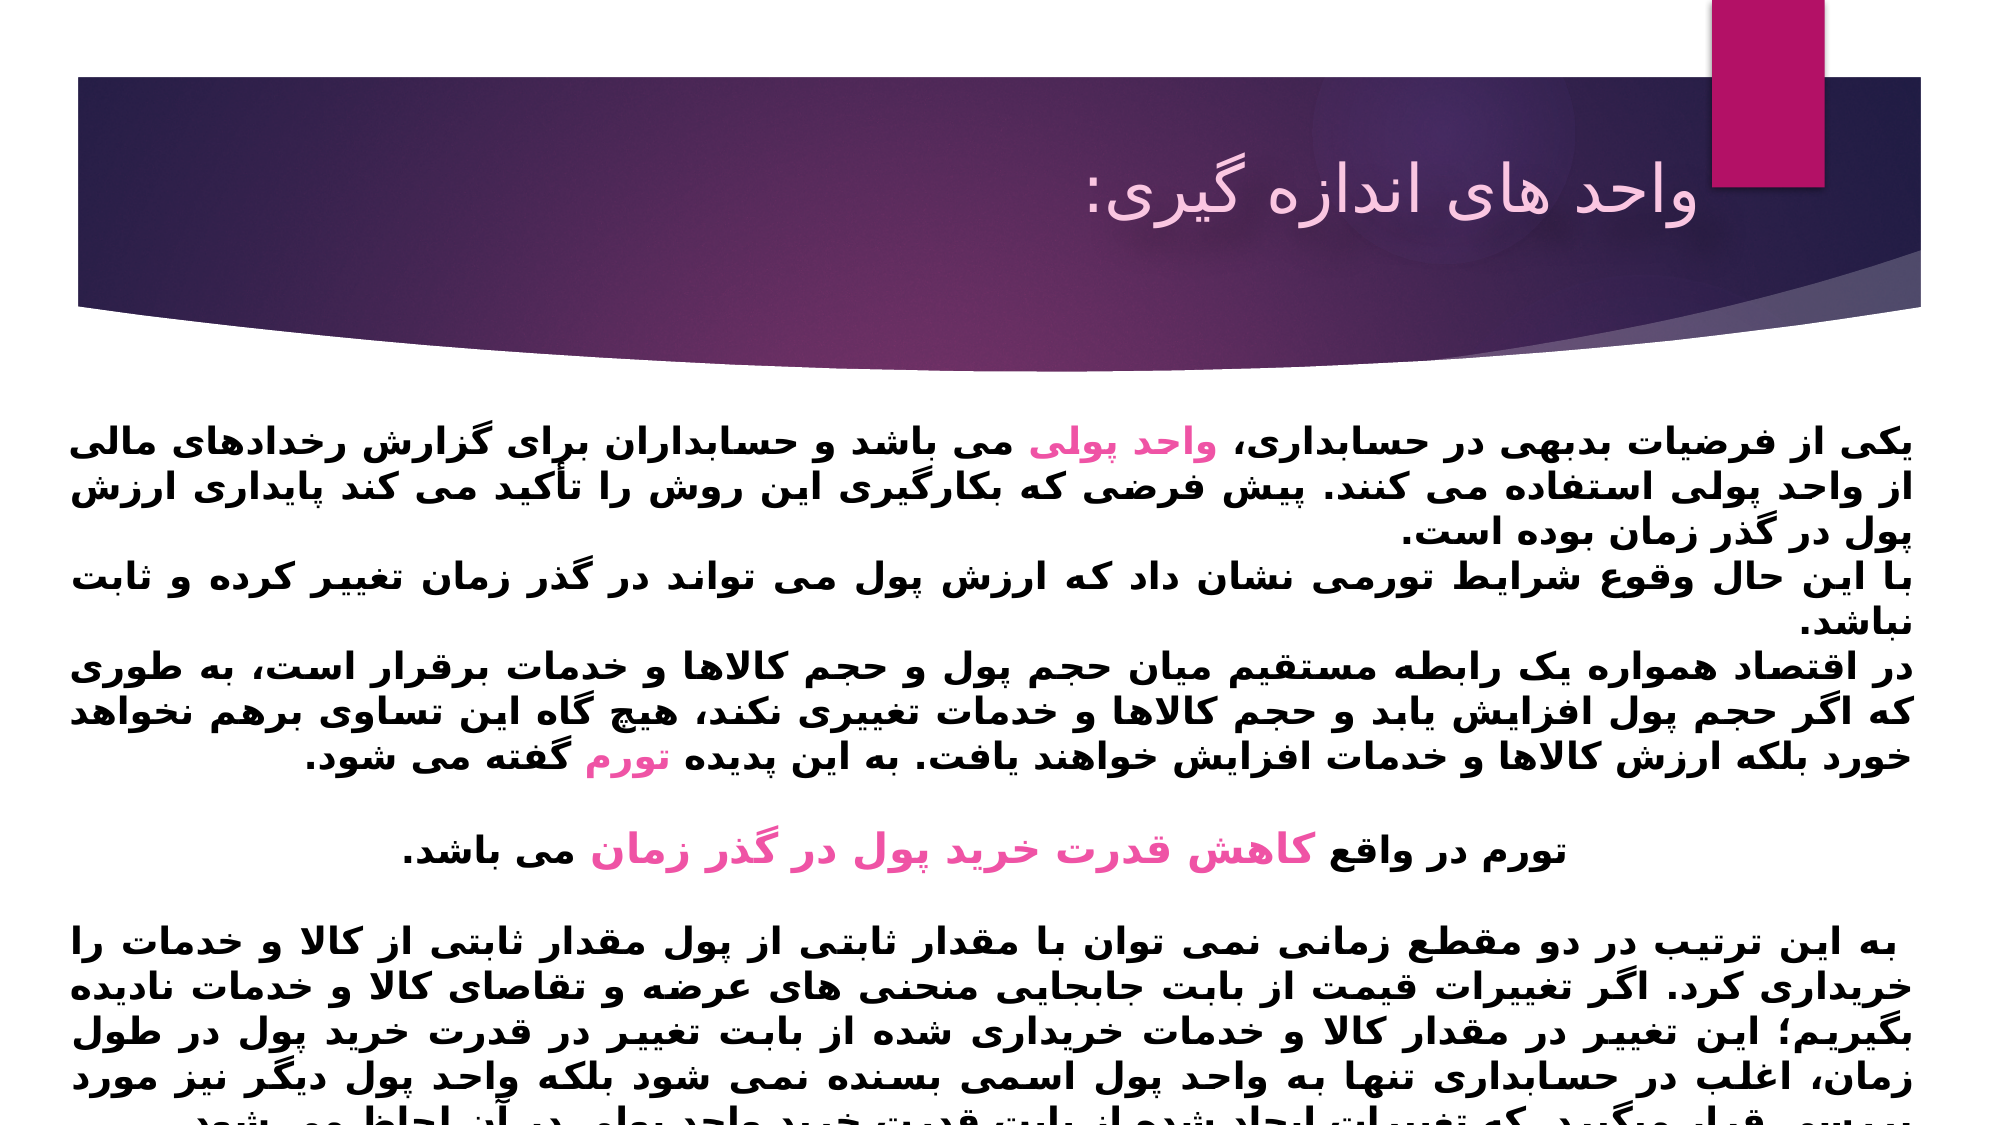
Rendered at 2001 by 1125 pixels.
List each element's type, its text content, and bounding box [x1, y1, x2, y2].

text_box یکی از فرضیات بدبهی در حسابداری، واحد پولی می باشد و حسابداران برای گزارش رخدادهای مالی از واحد پولی استفاده می کنند. پیش فرضی که بکارگیری این روش را تأکید می کند پایداری ارزش پول در گذر زمان بوده است. با این حال وقوع شرایط تورمی نشان داد که ارزش پول می تواند در گذر زمان تغییر کرده و ثابت نباشد. در اقتصاد همواره یک رابطه مستقیم میان حجم پول و حجم کالاها و خدمات برقرار است، به طوری که اگر حجم پول افزایش یابد و حجم کالاها و خدمات تغییری نکند، هیچ گاه این تساوی برهم نخواهد خورد بلکه ارزش کالاها و خدمات افزایش خواهند یافت. به این پدیده تورم گفته می شود. تورم در واقع کاهش قدرت خرید پول در گذر زمان می باشد. به این ترتیب در دو مقطع زمانی نمی توان با مقدار ثابتی از پول مقدار ثابتی از کالا و خدمات را خریداری کرد. اگر تغییرات قیمت از بابت جابجایی منحنی های عرضه و تقاصای کالا و خدمات نادیده بگیریم؛ این تغییر در مقدار کالا و خدمات خریداری شده از بابت تغییر در قدرت خرید پول در طول زمان، اغلب در حسابداری تنها به واحد پول اسمی بسنده نمی شود بلکه واحد پول دیگر نیز مورد بررسی قرار میگیرد. که تغییرات ایجاد شده از بابت قدرت خرید واحد پولی در آن لحاظ می شود. [52, 409, 1929, 1125]
text_box واحد های اندازه گیری: [1046, 133, 1717, 234]
